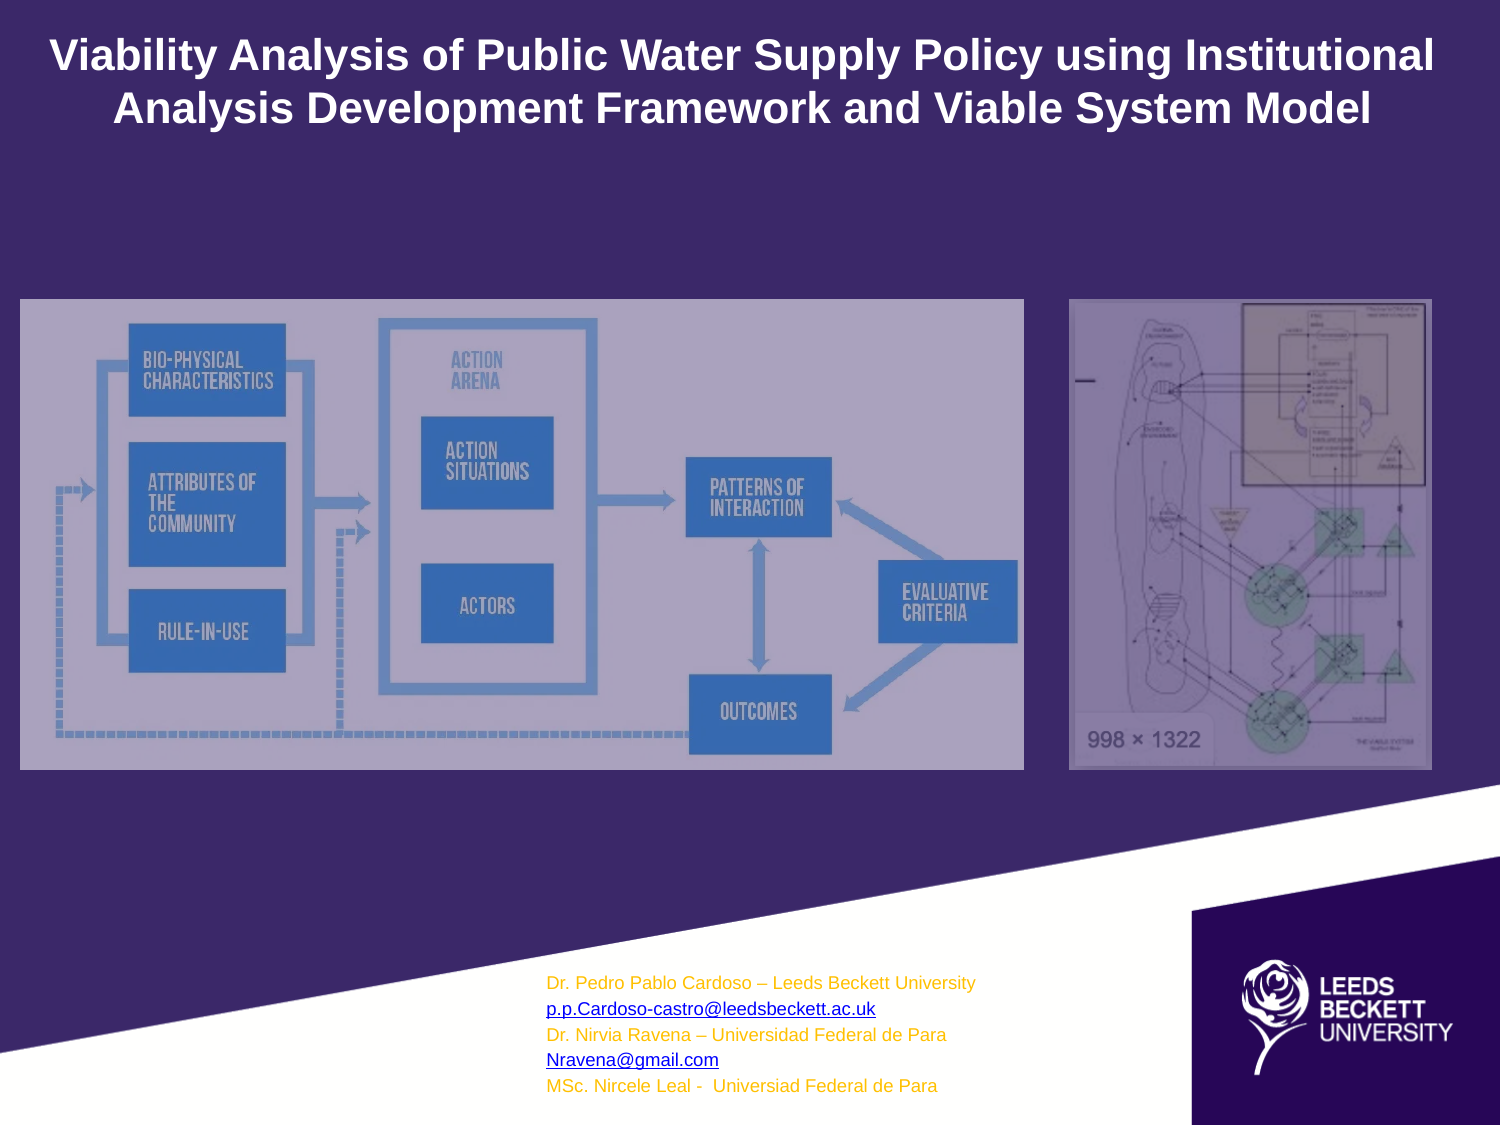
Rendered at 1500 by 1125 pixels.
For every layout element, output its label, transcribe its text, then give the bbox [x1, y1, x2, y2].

title Viability Analysis of Public Water Supply Policy using Institutional Analysis Development Framework and Viable System Model [39, 18, 1447, 261]
picture [0, 0, 1500, 1125]
list Dr. Pedro Pablo Cardoso – Leeds Beckett University p.p.Cardoso-castro@leedsbeckett.ac.uk Dr. Nirvia Ravena – Universidad Federal de Para Nravena@gmail.com MSc. Nircele Leal - Universiad Federal de Para [538, 962, 1347, 1107]
